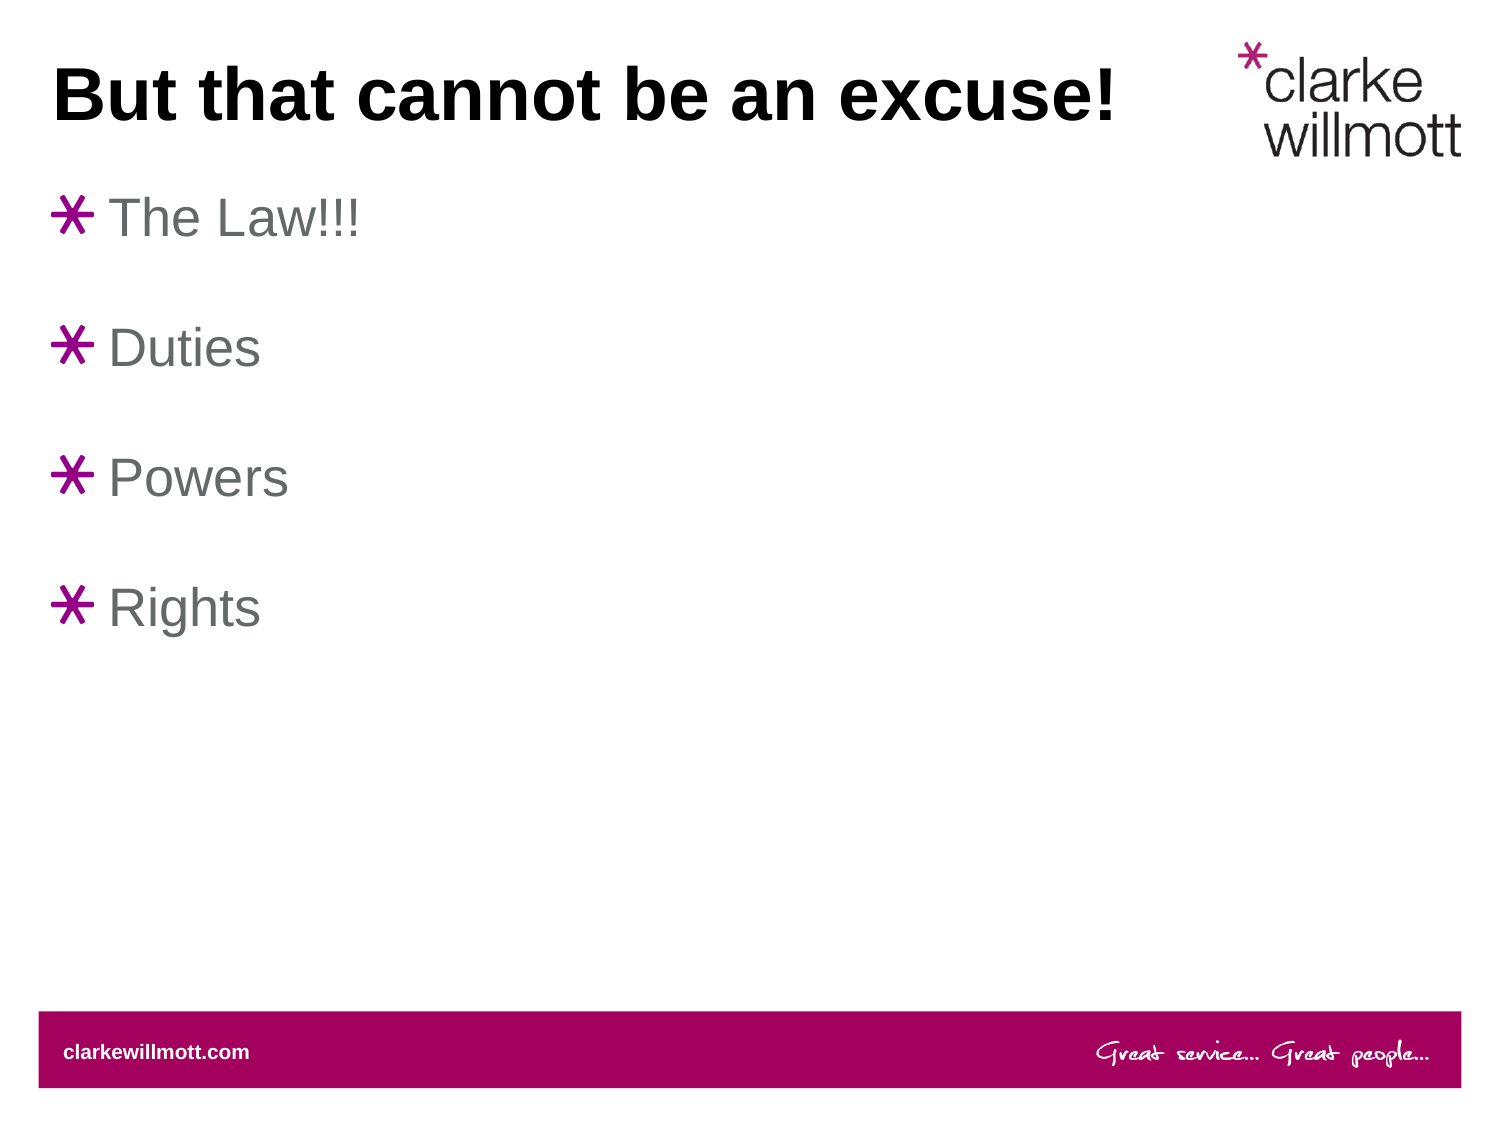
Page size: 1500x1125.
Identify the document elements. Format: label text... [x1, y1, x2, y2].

picture [51, 585, 90, 624]
picture [1092, 1034, 1436, 1070]
picture [51, 325, 90, 364]
title But that cannot be an excuse! [37, 37, 1184, 172]
picture [51, 455, 90, 494]
list The Law!!! Duties Powers Rights [36, 174, 1263, 1012]
picture [1238, 37, 1488, 157]
picture [51, 195, 90, 234]
